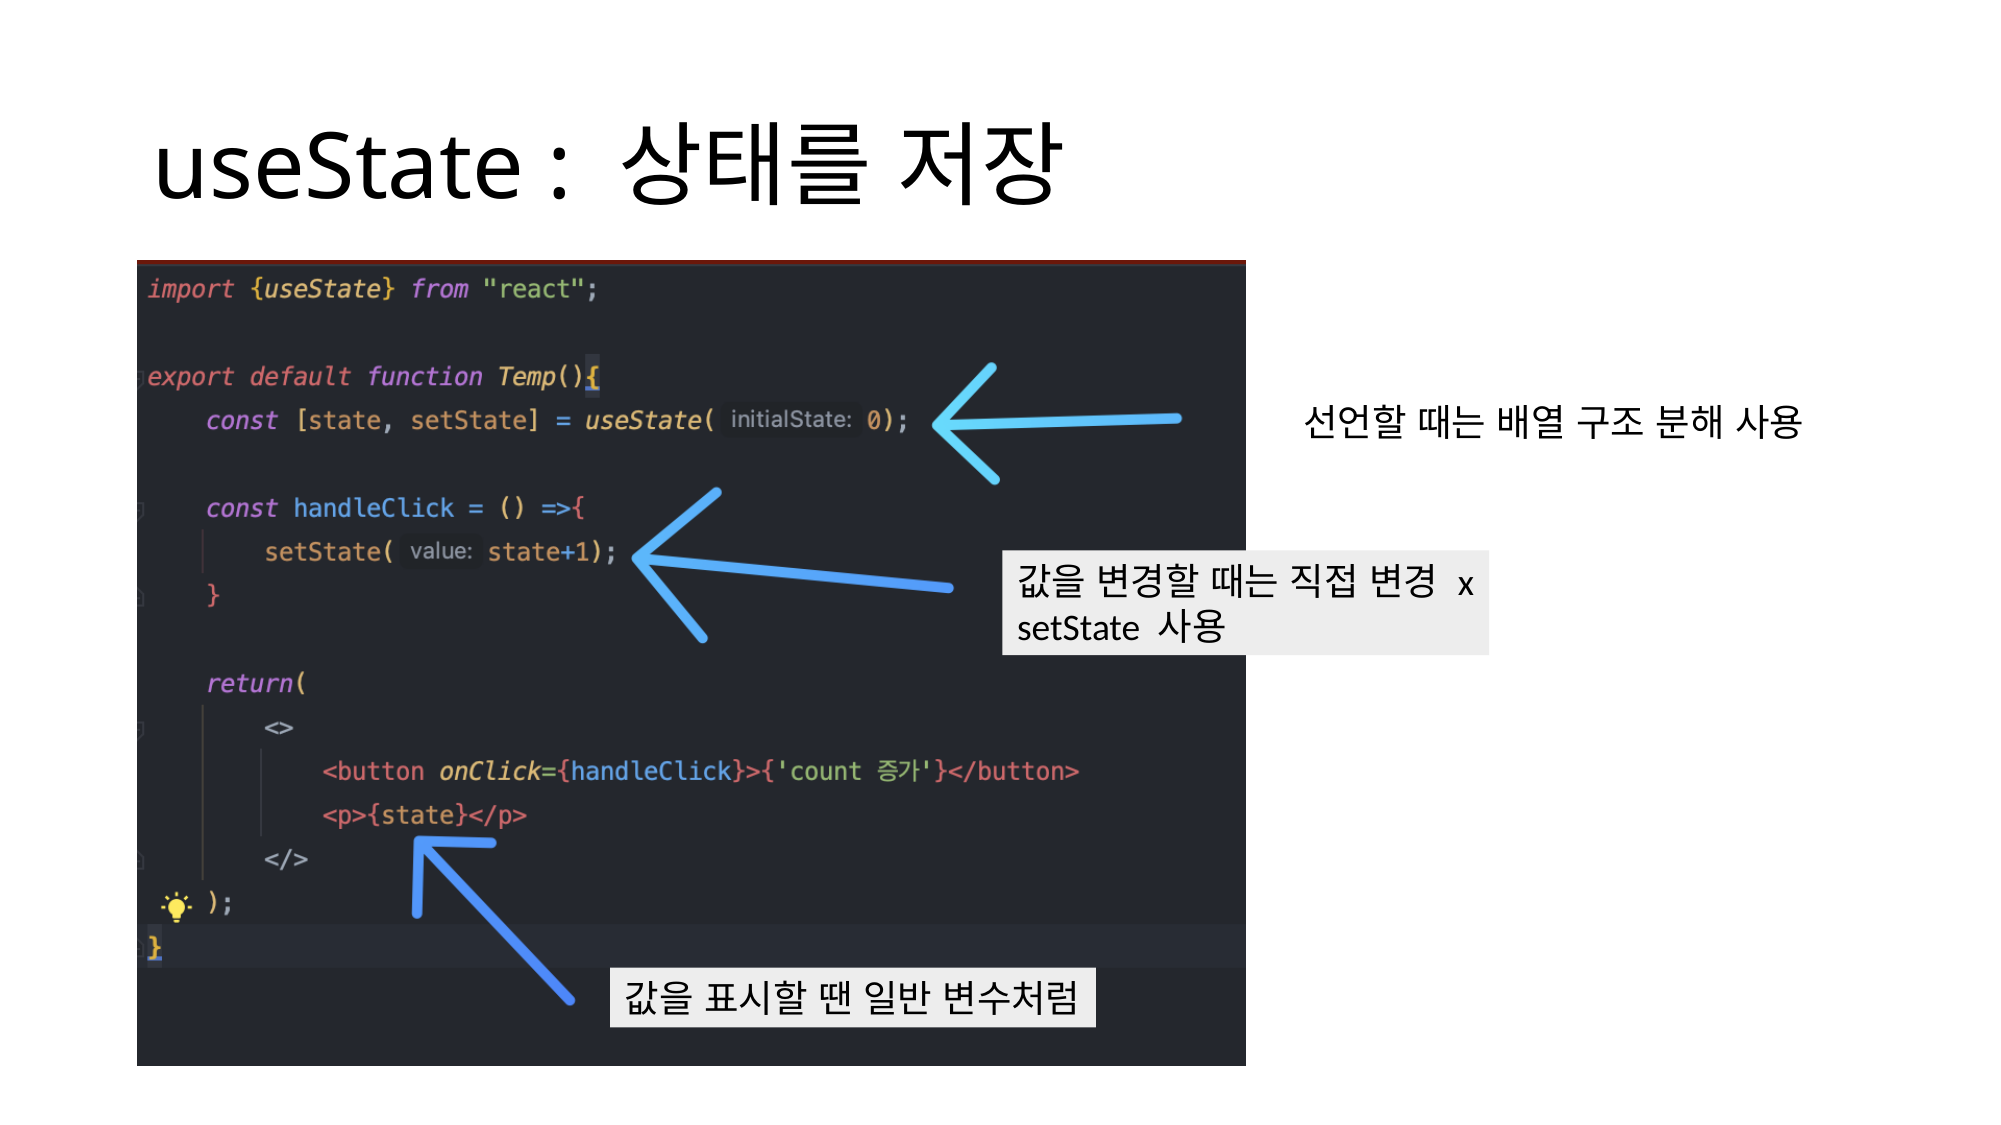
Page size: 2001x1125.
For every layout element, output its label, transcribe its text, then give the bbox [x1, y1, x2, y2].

picture [137, 260, 1246, 1066]
title useState : 상태를 저장 [137, 59, 1863, 278]
text_box 값을 변경할 때는 직접 변경 x setState 사용 [1246, 550, 1490, 656]
text_box 선언할 때는 배열 구조 분해 사용 [1288, 391, 1820, 451]
